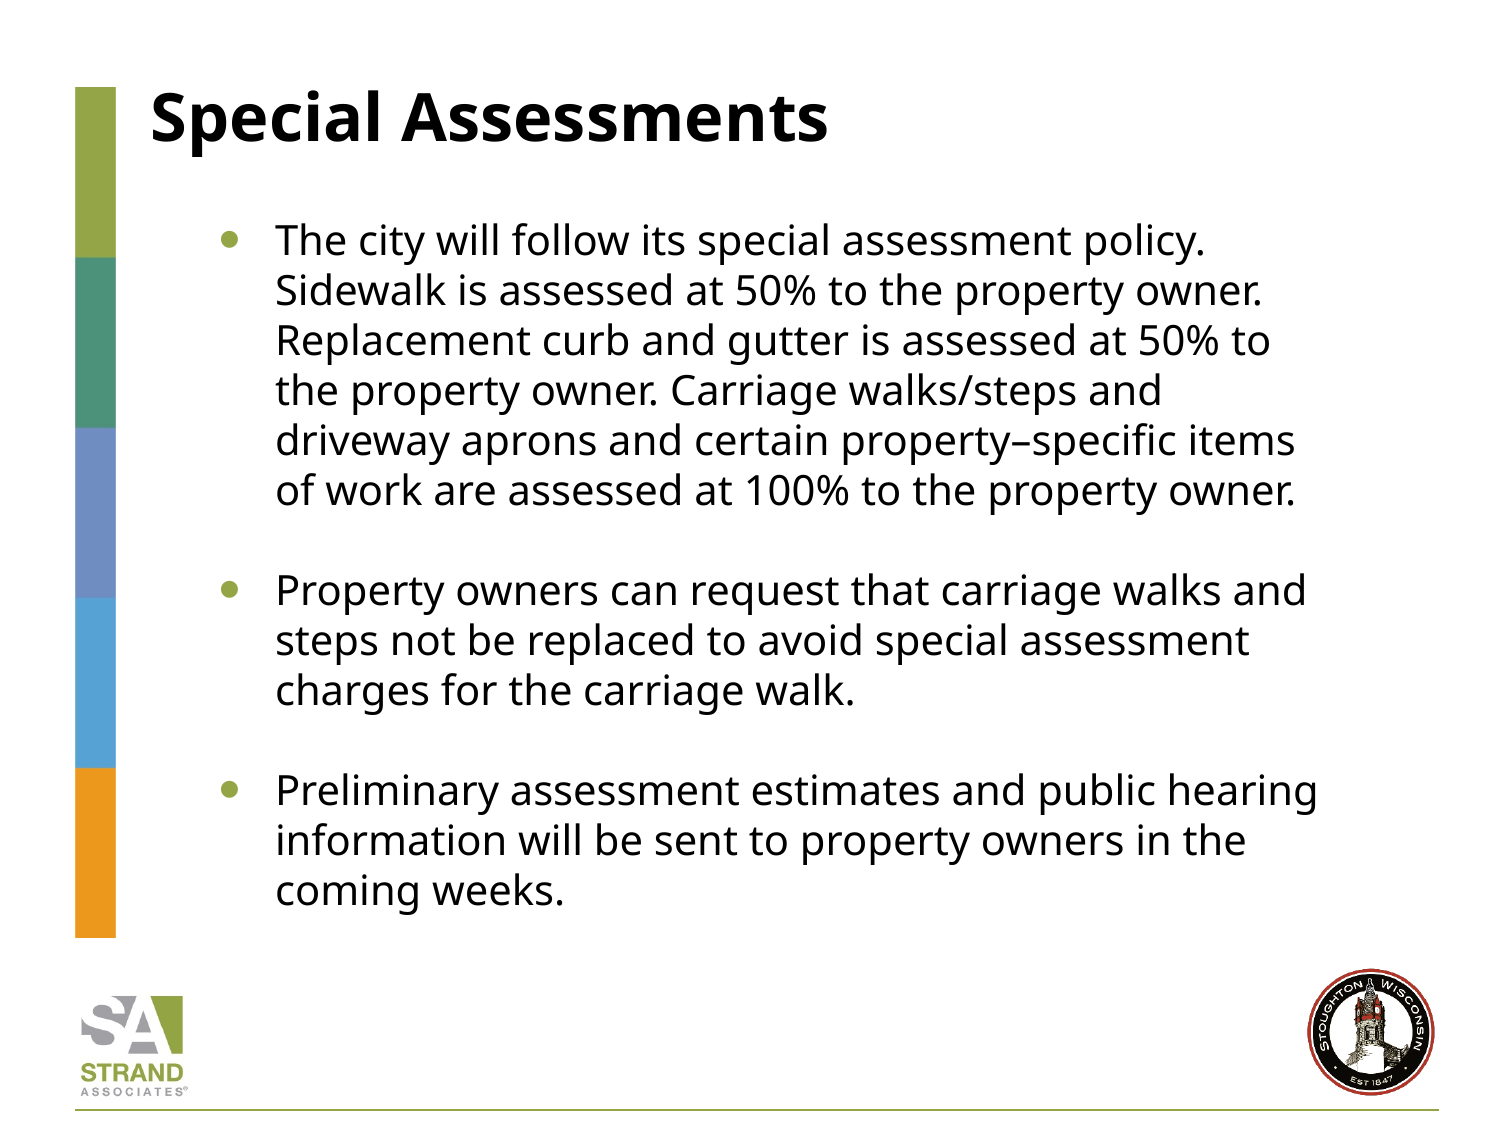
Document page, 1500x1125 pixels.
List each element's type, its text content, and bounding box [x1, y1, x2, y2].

text_box Special Assessments [150, 87, 1500, 186]
picture [1307, 968, 1435, 1096]
text_box The city will follow its special assessment policy. Sidewalk is assessed at 50% to the property owner. Replacement curb and gutter is assessed at 50% to the property owner. Carriage walks/steps and driveway aprons and certain property–specific items of work are assessed at 100% to the property owner. Property owners can request that carriage walks and steps not be replaced to avoid special assessment charges for the carriage walk. Preliminary assessment estimates and public hearing information will be sent to property owners in the coming weeks. [203, 156, 1346, 1125]
picture [75, 989, 191, 1106]
picture [74, 87, 116, 938]
